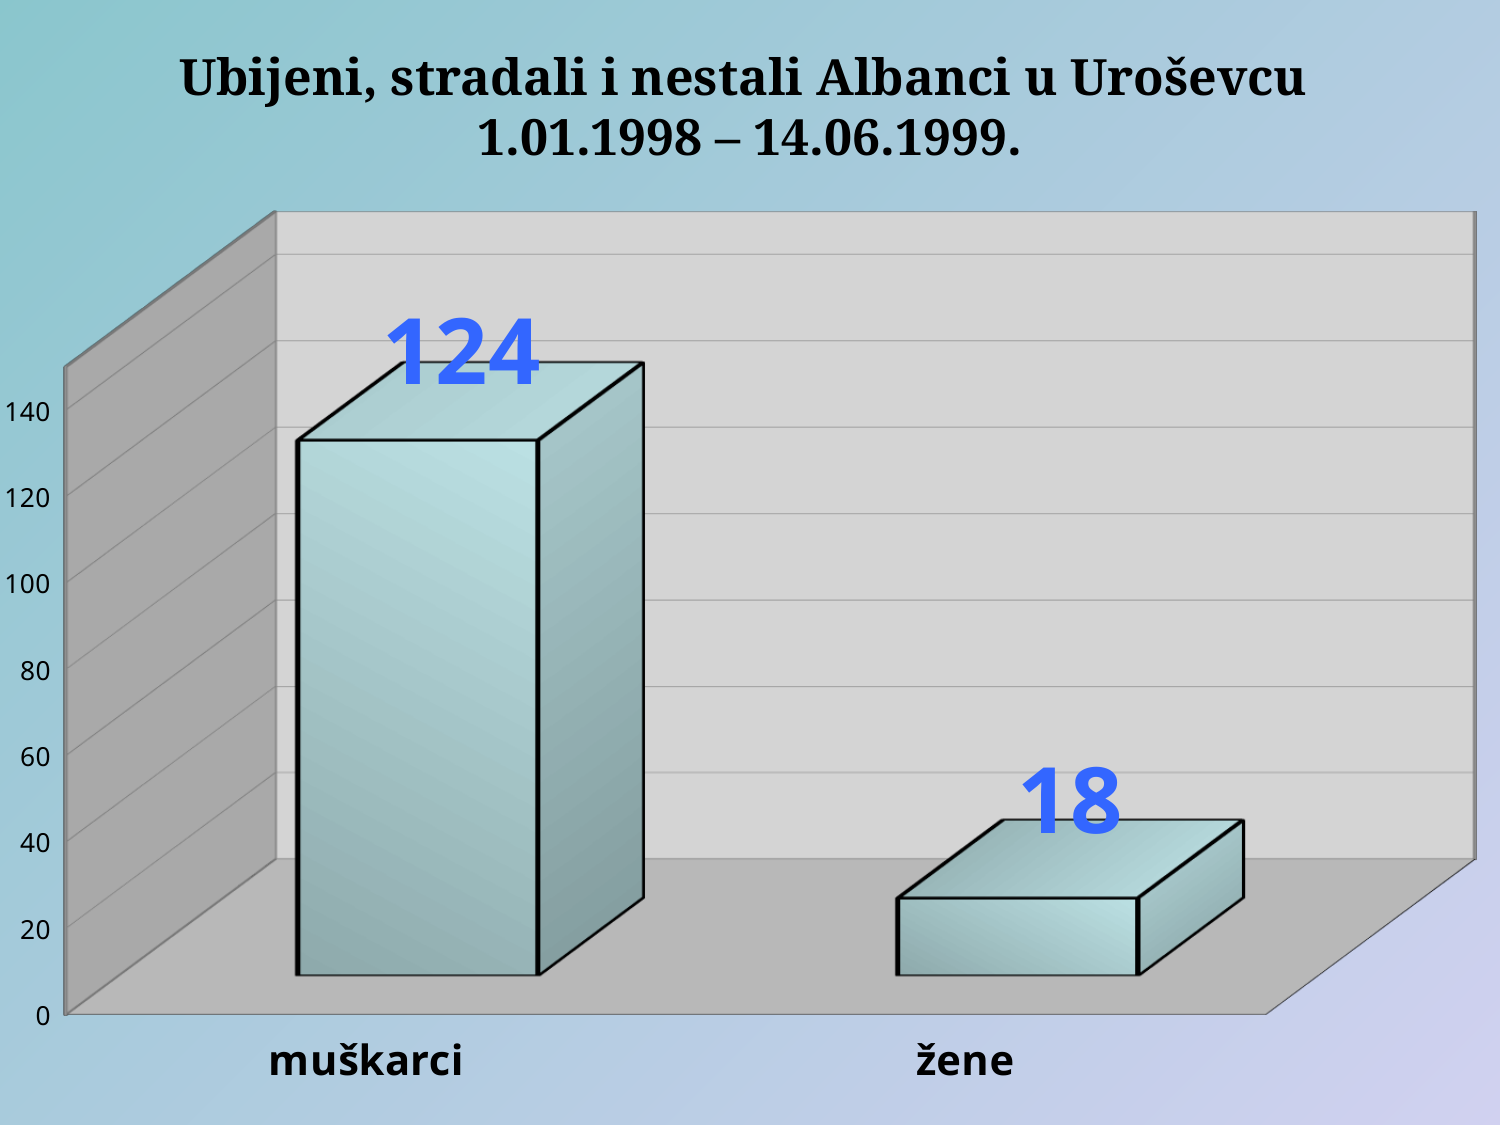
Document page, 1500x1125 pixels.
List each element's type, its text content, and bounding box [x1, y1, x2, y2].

text_box Ubijeni, stradali i nestali Albanci u Uroševcu 1.01.1998 – 14.06.1999. [0, 37, 1500, 187]
chart [0, 187, 1500, 1108]
